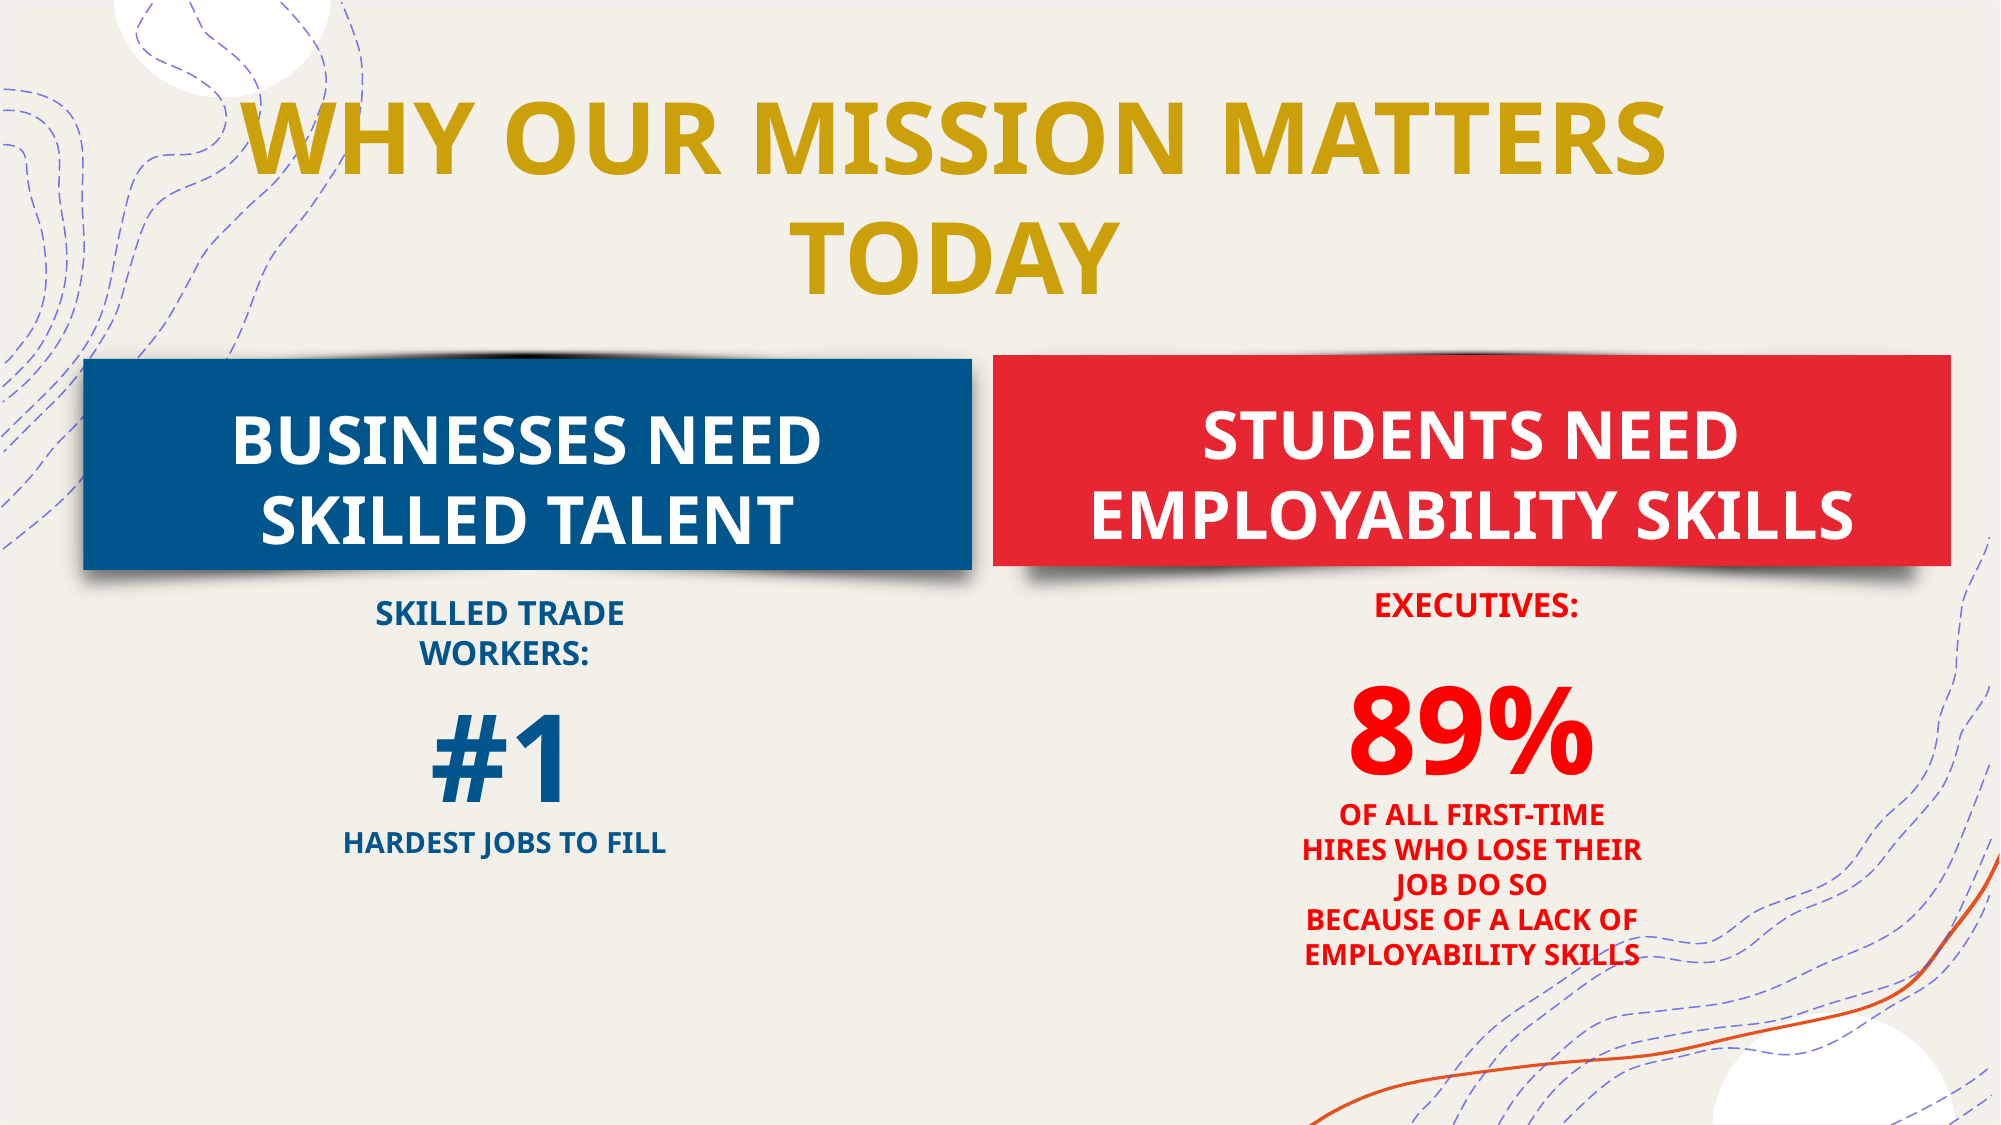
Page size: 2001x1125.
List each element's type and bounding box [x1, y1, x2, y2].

text_box [313, 584, 697, 868]
text_box [1280, 576, 1664, 1016]
picture [0, 0, 2000, 1122]
